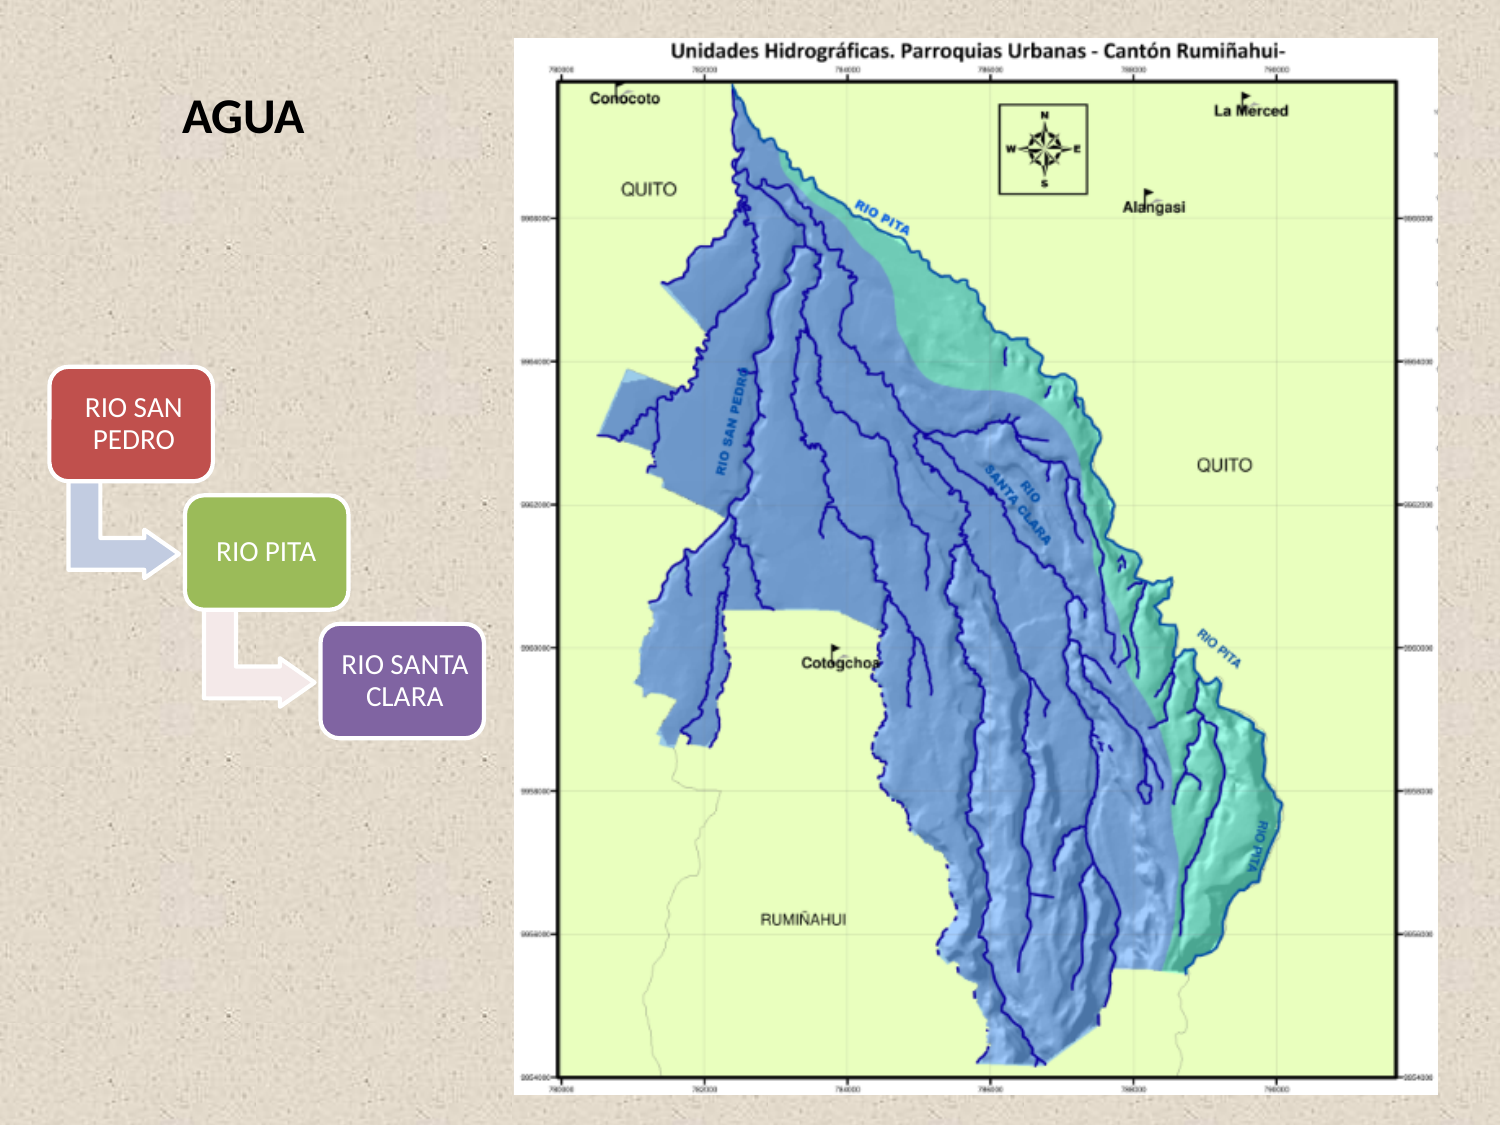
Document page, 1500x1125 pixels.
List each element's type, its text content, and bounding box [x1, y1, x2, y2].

picture [0, 0, 1500, 1125]
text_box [48, 121, 485, 984]
text_box AGUA [167, 76, 338, 120]
